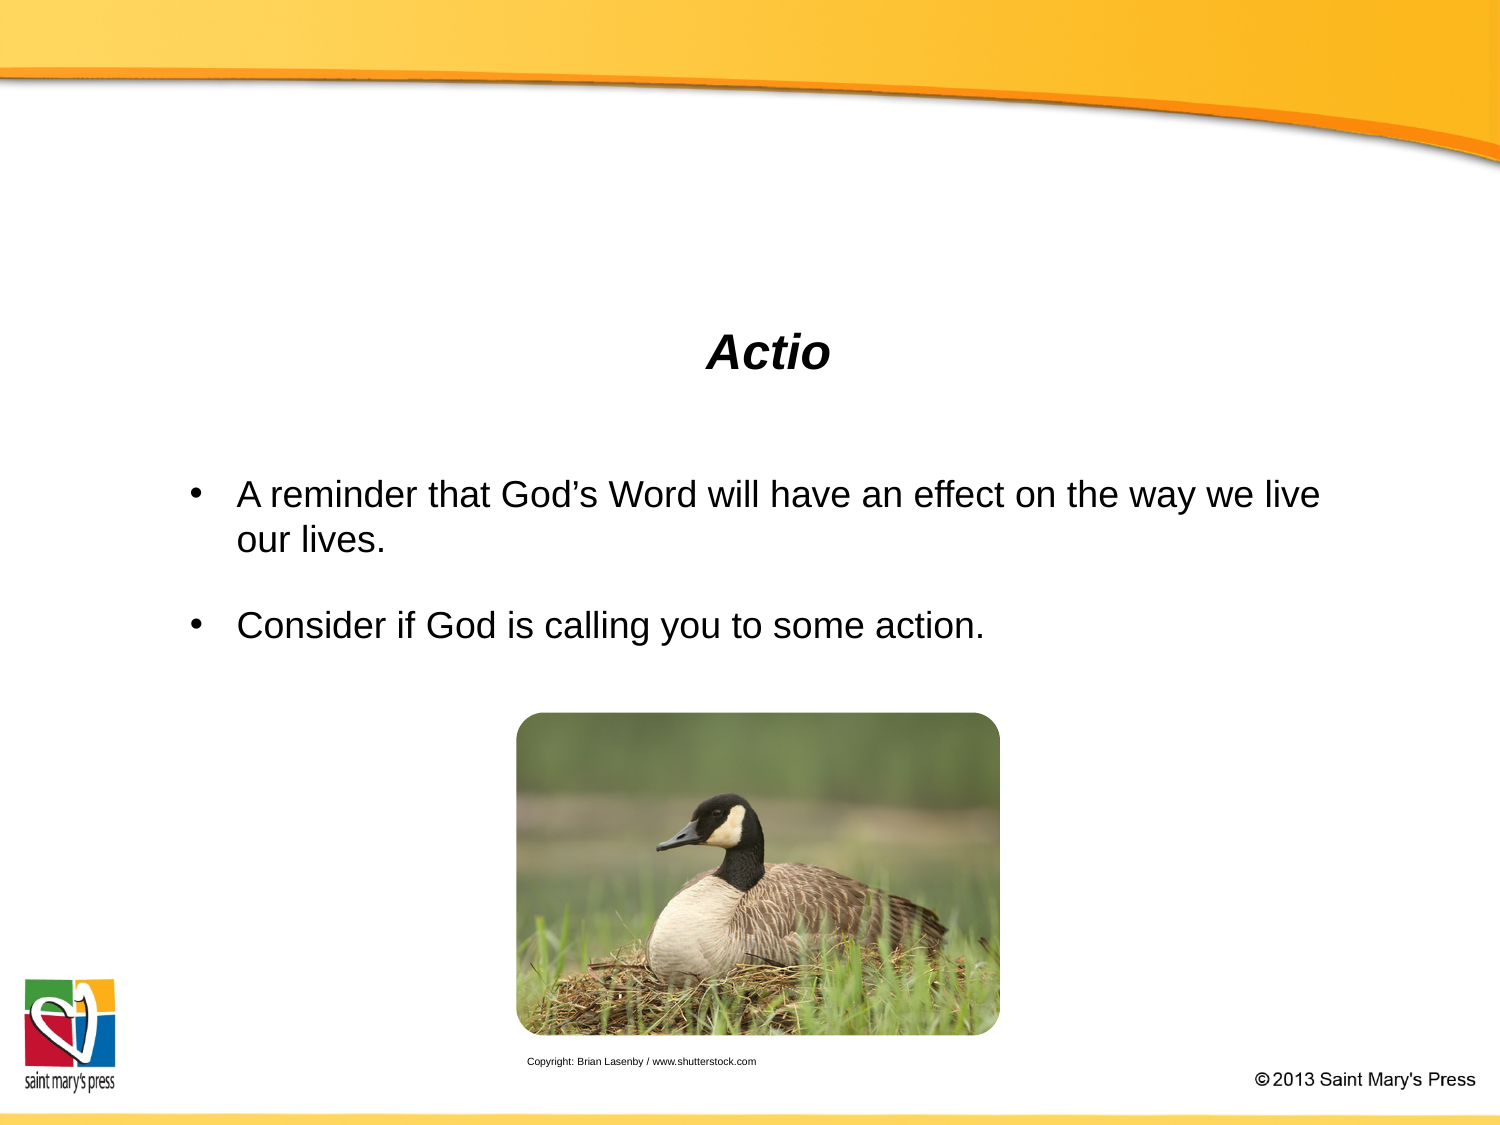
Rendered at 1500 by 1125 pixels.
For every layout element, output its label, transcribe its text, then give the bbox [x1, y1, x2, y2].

text_box Actio [262, 312, 1275, 425]
text_box Copyright: Brian Lasenby / www.shutterstock.com [512, 1047, 844, 1075]
text_box Consider if God is calling you to some action. [175, 593, 1104, 653]
picture [0, 0, 1500, 1125]
text_box A reminder that God’s Word will have an effect on the way we live our lives. [174, 462, 1388, 568]
